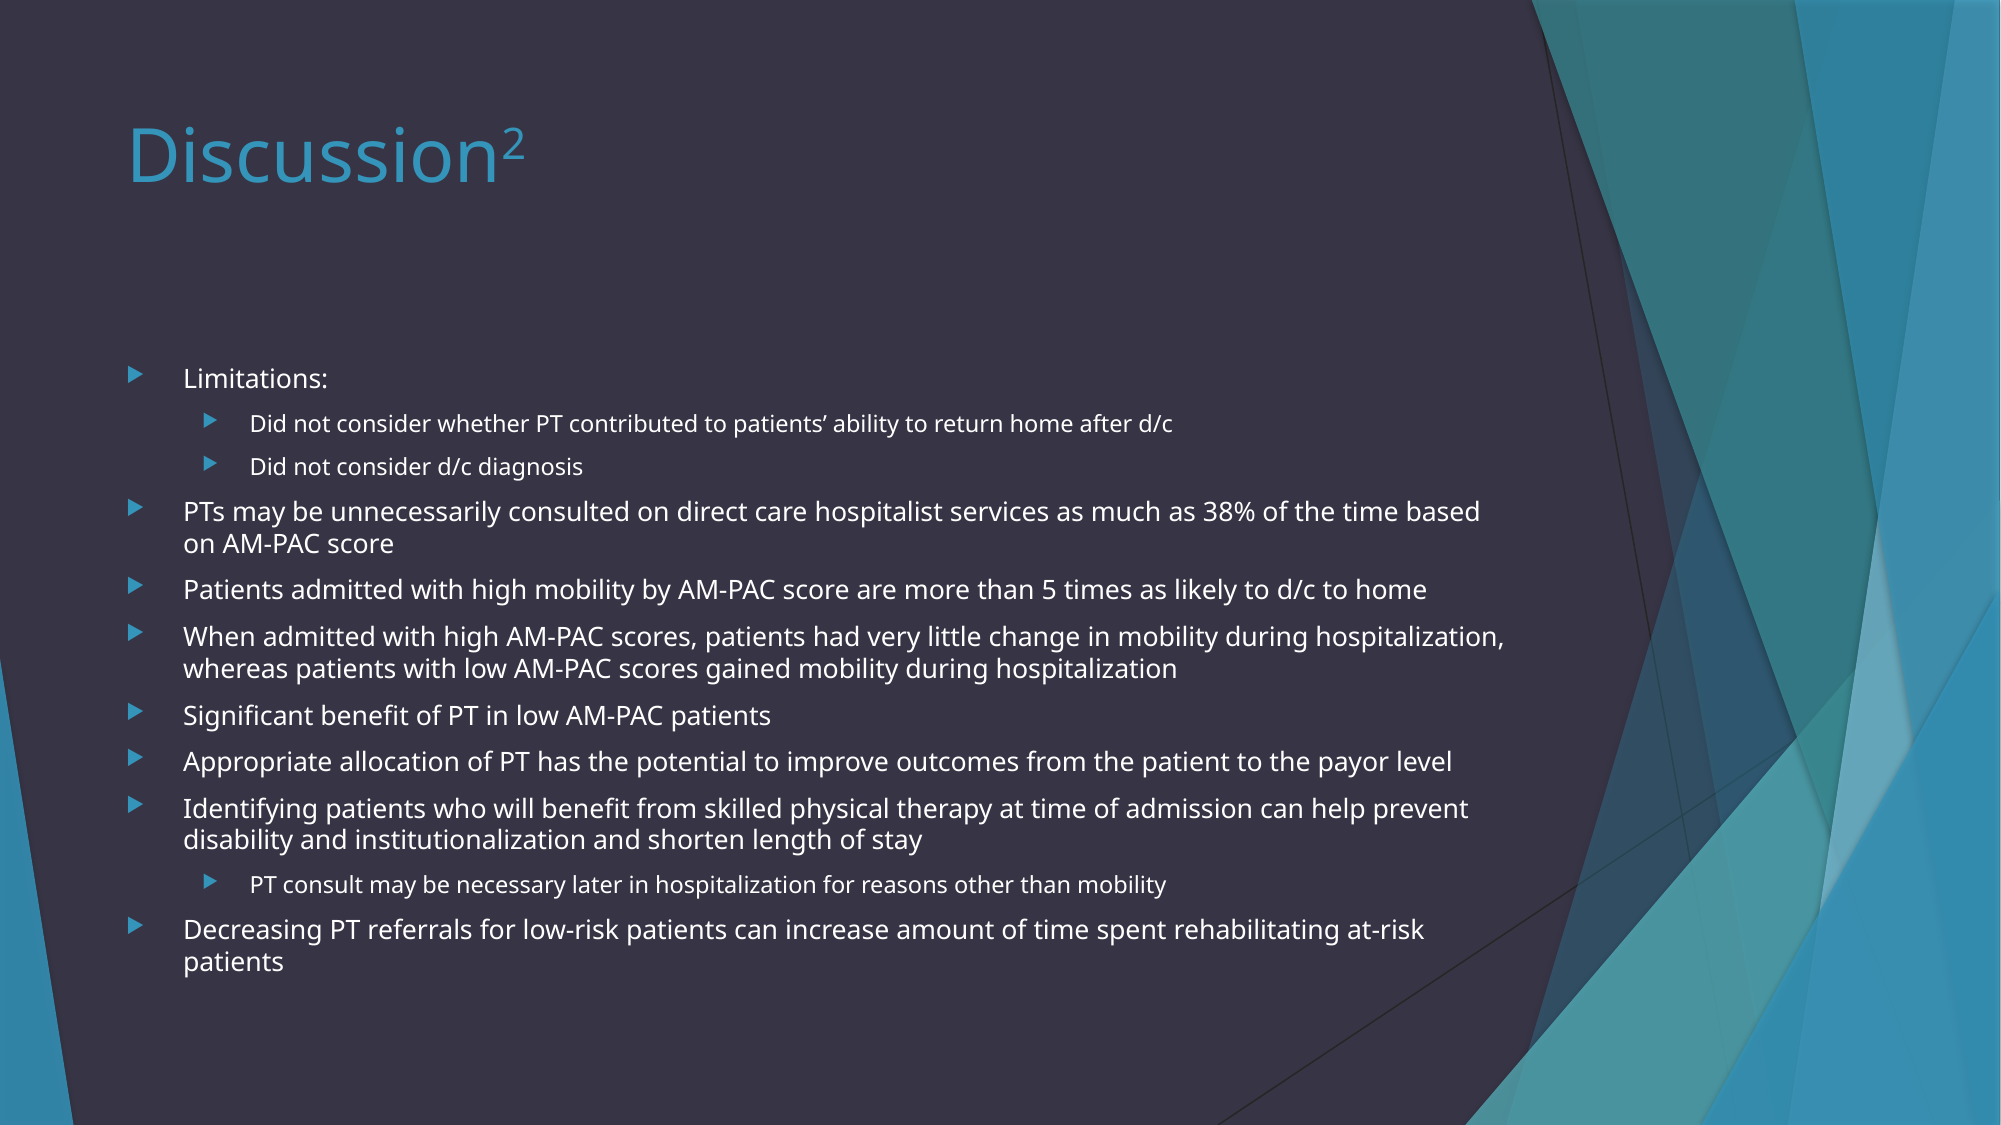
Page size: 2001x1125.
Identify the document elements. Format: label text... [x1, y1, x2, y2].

title Discussion2 [111, 99, 1522, 317]
list Limitations: Did not consider whether PT contributed to patients’ ability to return home after d/c Did not consider d/c diagnosis PTs may be unnecessarily consulted on direct care hospitalist services as much as 38% of the time based on AM-PAC score Patients admitted with high mobility by AM-PAC score are more than 5 times as likely to d/c to home When admitted with high AM-PAC scores, patients had very little change in mobility during hospitalization, whereas patients with low AM-PAC scores gained mobility during hospitalization Significant benefit of PT in low AM-PAC patients Appropriate allocation of PT has the potential to improve outcomes from the patient to the payor level Identifying patients who will benefit from skilled physical therapy at time of admission can help prevent disability and institutionalization and shorten length of stay PT consult may be necessary later in hospitalization for reasons other than mobility Decreasing PT referrals for low-risk patients can increase amount of time spent rehabilitating at-risk patients [111, 354, 1522, 992]
